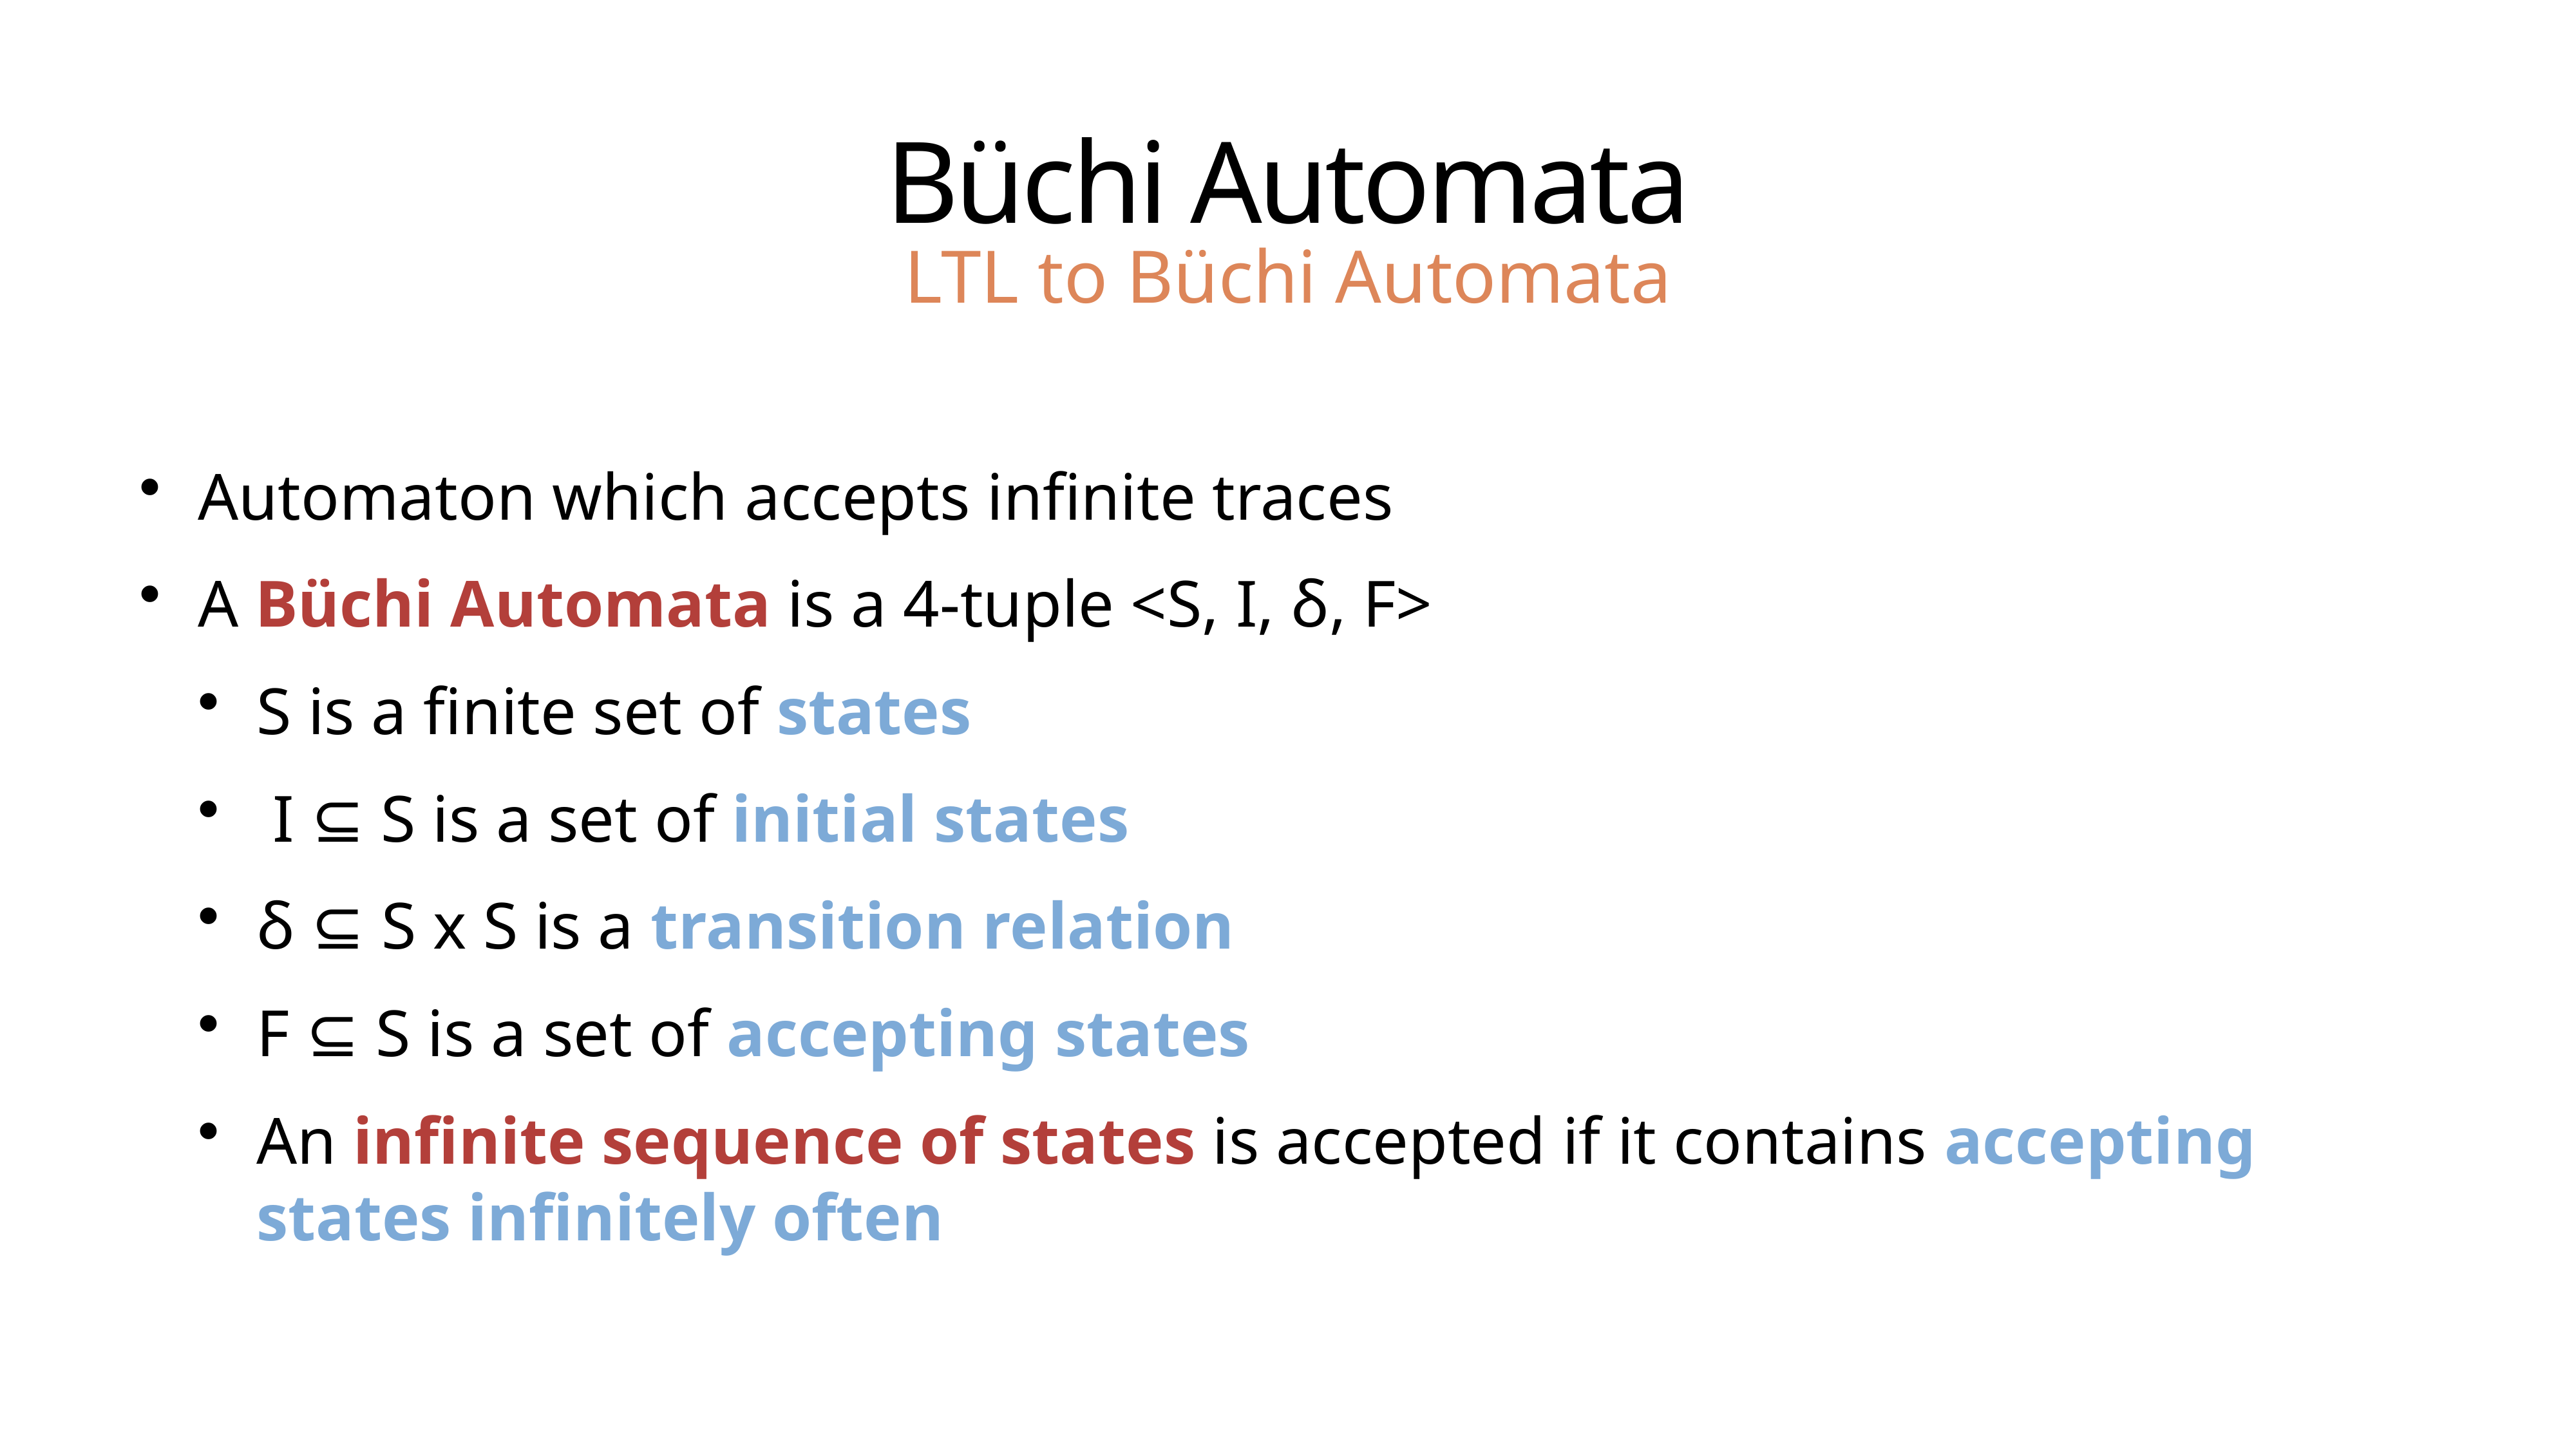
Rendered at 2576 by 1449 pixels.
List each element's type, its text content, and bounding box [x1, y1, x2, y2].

list Automaton which accepts infinite traces A Büchi Automata is a 4-tuple <S, I, δ, F> S is a finite set of states I ⊆ S is a set of initial states δ ⊆ S x S is a transition relation F ⊆ S is a set of accepting states An infinite sequence of states is accepted if it contains accepting states infinitely often [133, 450, 2443, 1342]
title Büchi Automata [133, 85, 2443, 225]
list LTL to Büchi Automata [133, 225, 2443, 334]
